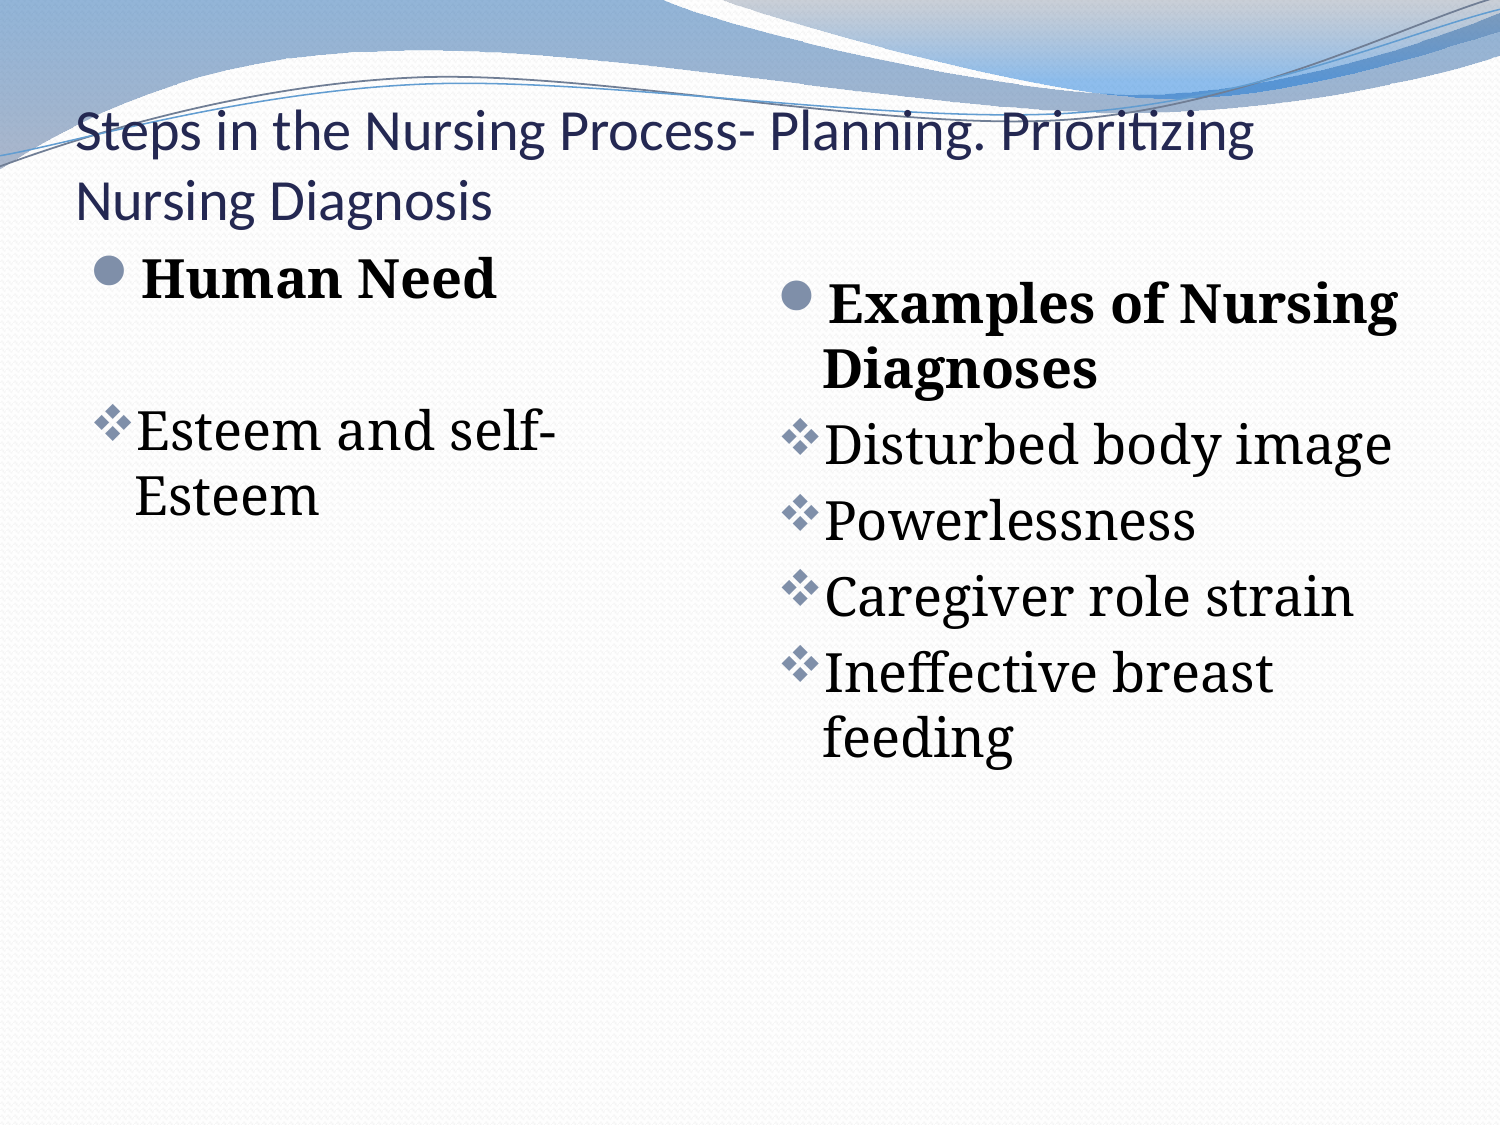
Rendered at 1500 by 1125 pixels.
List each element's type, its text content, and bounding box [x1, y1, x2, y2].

title Steps in the Nursing Process- Planning. Prioritizing Nursing Diagnosis [75, 45, 1425, 233]
list Human Need Esteem and self- Esteem [75, 237, 738, 1005]
list Examples of Nursing Diagnoses Disturbed body image Powerlessness Caregiver role strain Ineffective breast feeding [762, 262, 1425, 1005]
